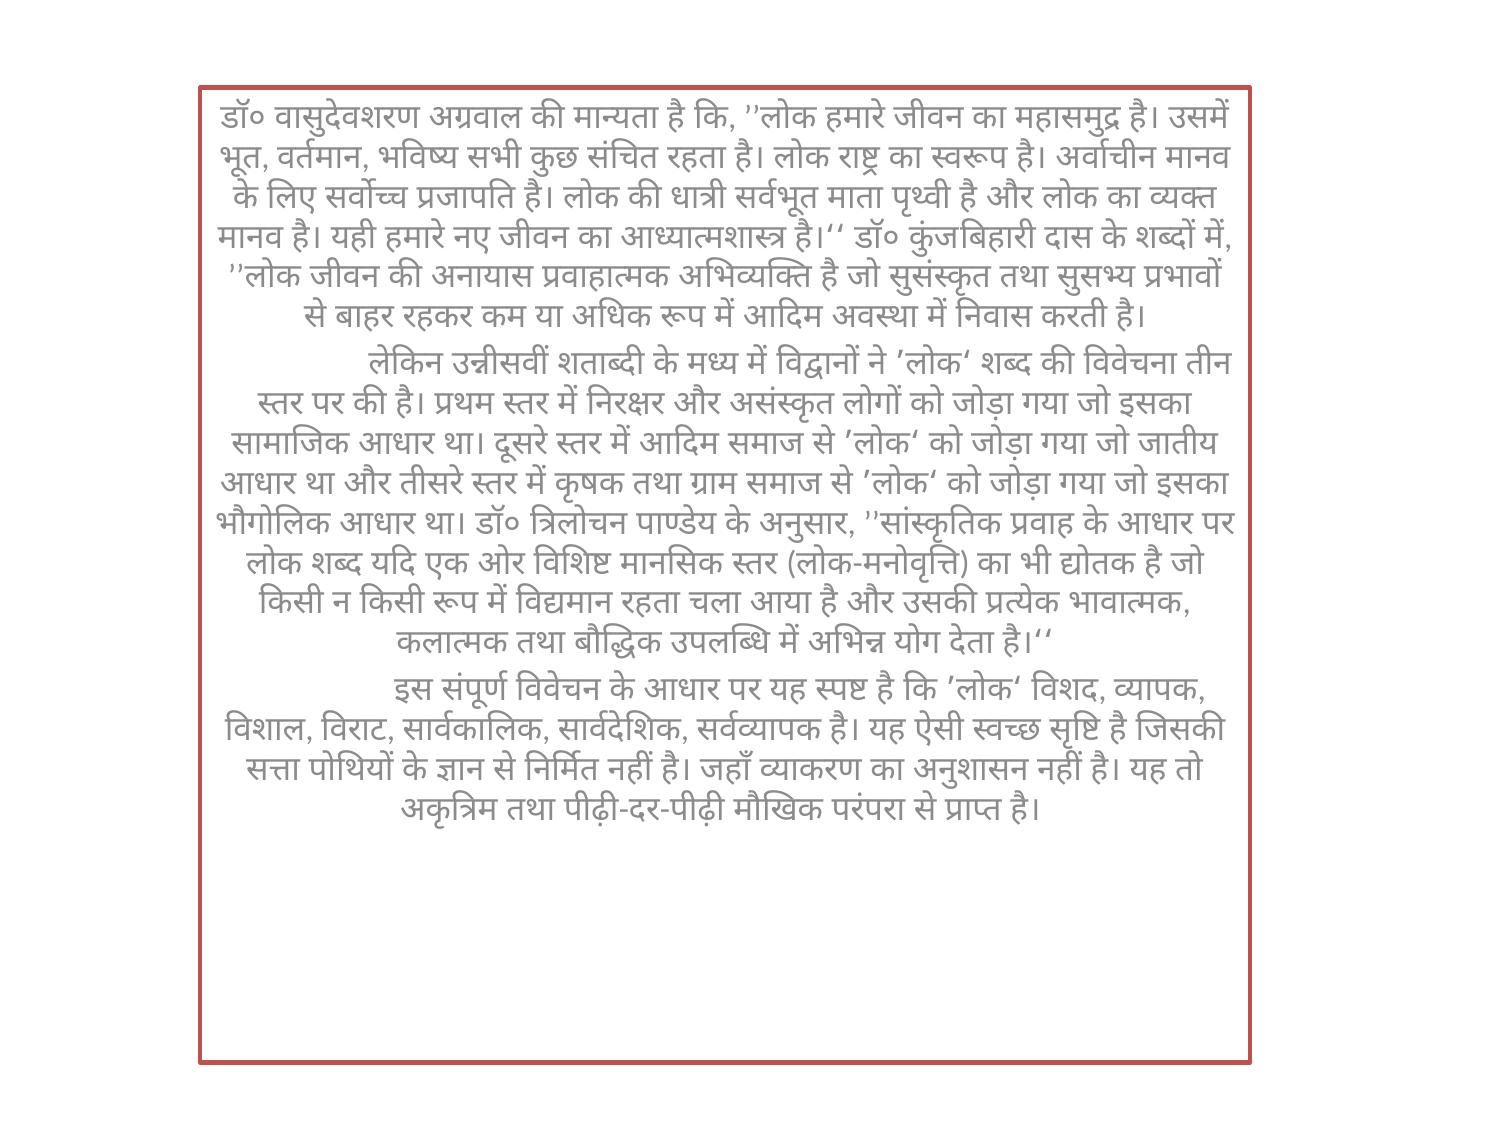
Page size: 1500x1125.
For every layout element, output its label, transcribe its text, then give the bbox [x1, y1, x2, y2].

subtitle डाॅ० वासुदेवशरण अग्रवाल की मान्यता है कि, ’’लोक हमारे जीवन का महासमुद्र है। उसमें भूत, वर्तमान, भविष्य सभी कुछ संचित रहता है। लोक राष्ट्र का स्वरूप है। अर्वाचीन मानव के लिए सर्वोच्च प्रजापति है। लोक की धात्री सर्वभूत माता पृथ्वी है और लोक का व्यक्त मानव है। यही हमारे नए जीवन का आध्यात्मशास्त्र है।‘‘ डाॅ० कुंजबिहारी दास के शब्दों में, ’’लोक जीवन की अनायास प्रवाहात्मक अभिव्यक्ति है जो सुसंस्कृत तथा सुसभ्य प्रभावों से बाहर रहकर कम या अधिक रूप में आदिम अवस्था में निवास करती है। लेकिन उन्नीसवीं शताब्दी के मध्य में विद्वानों ने ’लोक‘ शब्द की विवेचना तीन स्तर पर की है। प्रथम स्तर में निरक्षर और असंस्कृत लोगों को जोड़ा गया जो इसका सामाजिक आधार था। दूसरे स्तर में आदिम समाज से ’लोक‘ को जोड़ा गया जो जातीय आधार था और तीसरे स्तर में कृषक तथा ग्राम समाज से ’लोक‘ को जोड़ा गया जो इसका भौगोलिक आधार था। डाॅ० त्रिलोचन पाण्डेय के अनुसार, ’’सांस्कृतिक प्रवाह के आधार पर लोक शब्द यदि एक ओर विशिष्ट मानसिक स्तर (लोक-मनोवृत्ति) का भी द्योतक है जो किसी न किसी रूप में विद्यमान रहता चला आया है और उसकी प्रत्येक भावात्मक, कलात्मक तथा बौद्धिक उपलब्धि में अभिन्न योग देता है।‘‘ इस संपूर्ण विवेचन के आधार पर यह स्पष्ट है कि ’लोक‘ विशद, व्यापक, विशाल, विराट, सार्वकालिक, सार्वदेशिक, सर्वव्यापक है। यह ऐसी स्वच्छ सृष्टि है जिसकी सत्ता पोथियों के ज्ञान से निर्मित नहीं है। जहाँ व्याकरण का अनुशासन नहीं है। यह तो अकृत्रिम तथा पीढ़ी-दर-पीढ़ी मौखिक परंपरा से प्राप्त है। [198, 85, 1252, 1065]
